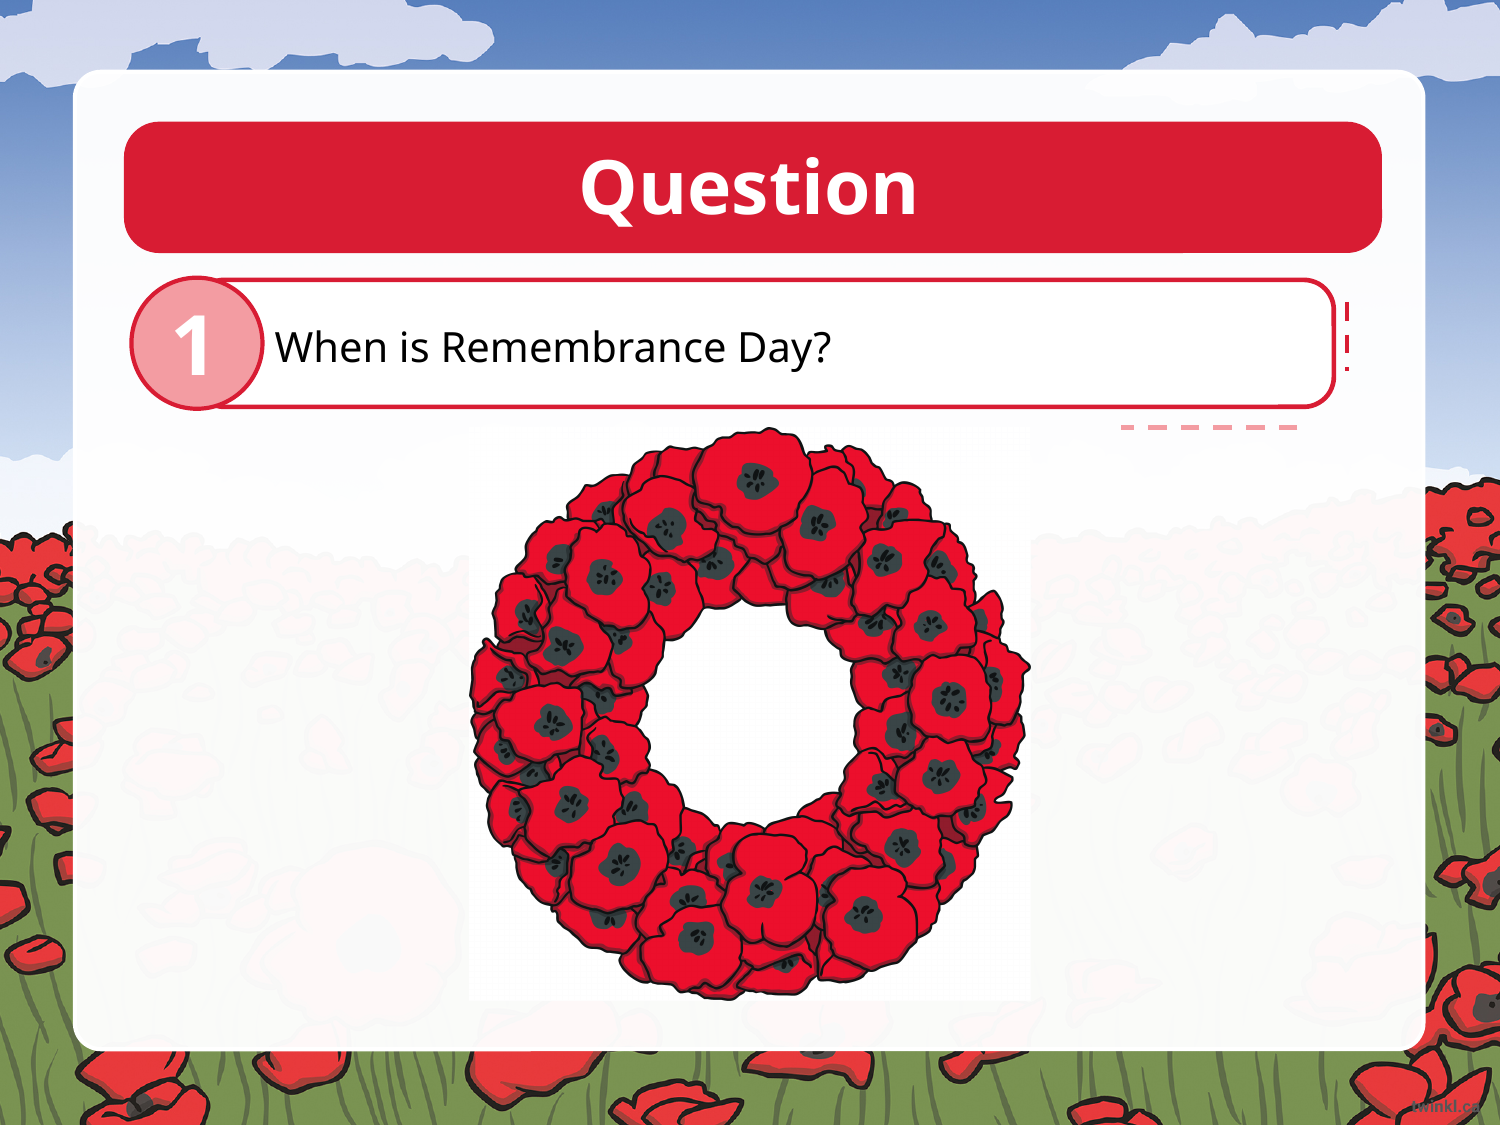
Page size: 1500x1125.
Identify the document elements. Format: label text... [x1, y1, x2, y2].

title Question [70, 124, 1429, 256]
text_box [131, 277, 263, 409]
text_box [264, 279, 1342, 408]
text_box [141, 119, 1365, 124]
picture [0, 0, 1500, 1125]
